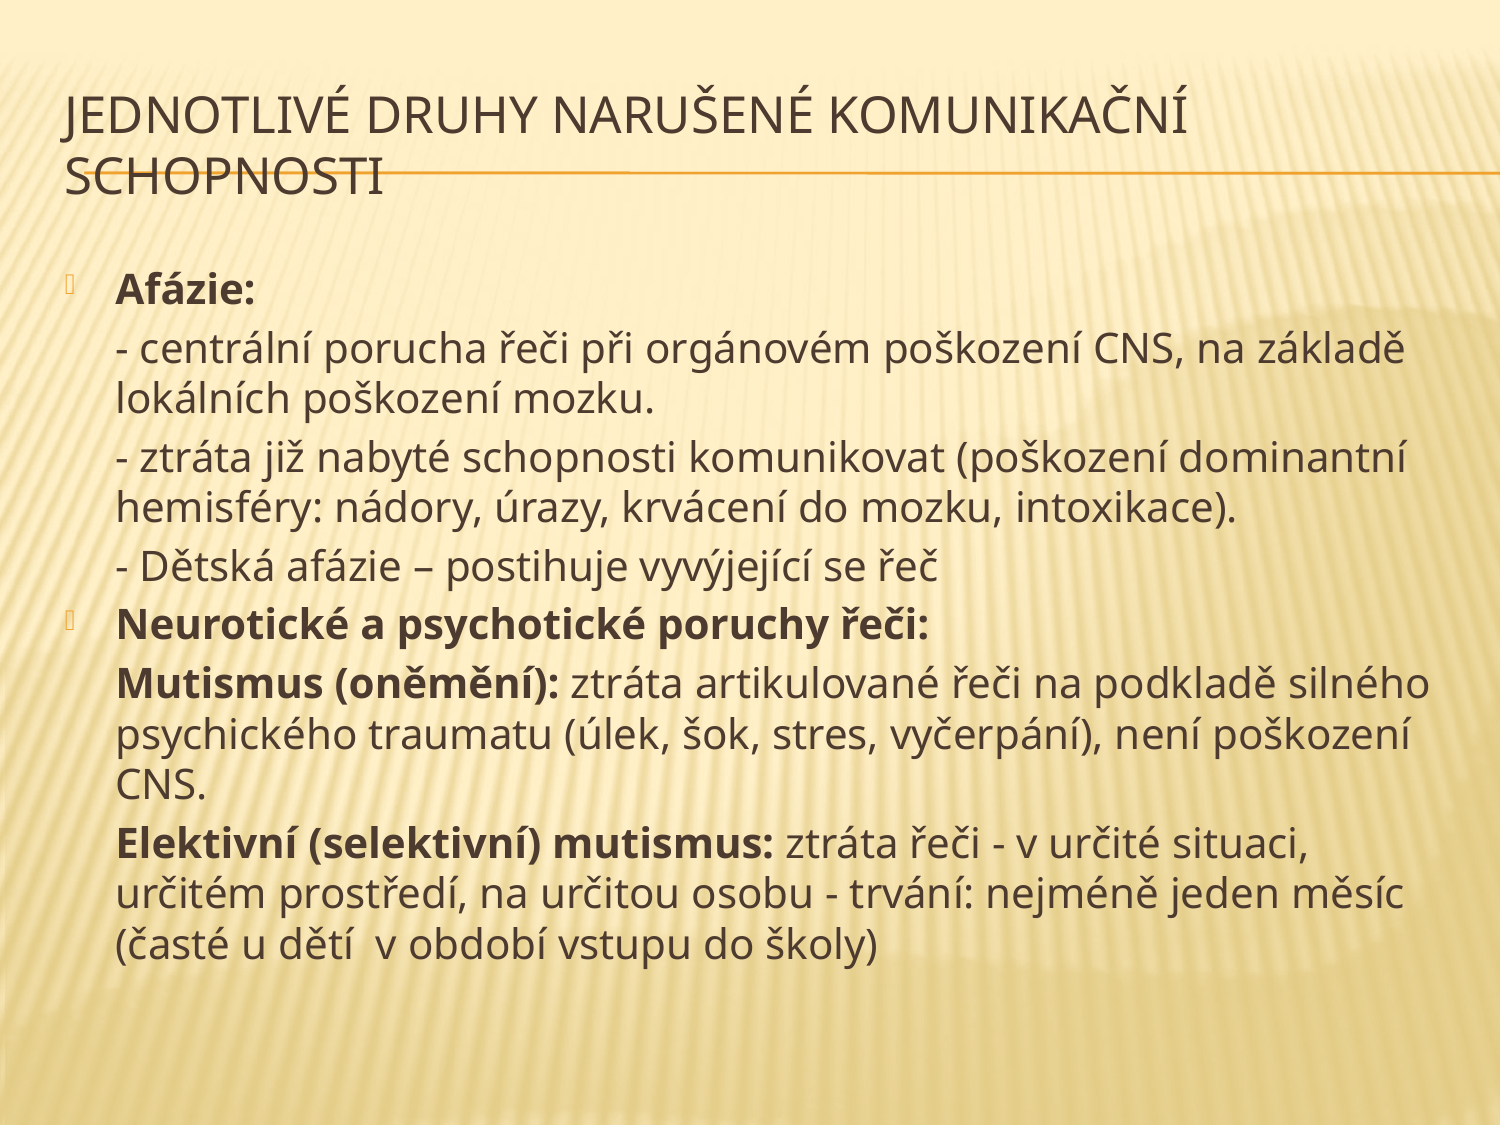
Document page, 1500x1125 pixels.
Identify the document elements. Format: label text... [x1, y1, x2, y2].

title Jednotlivé druhy narušené komunikační schopnosti [50, 75, 1475, 213]
list Afázie: - centrální porucha řeči při orgánovém poškození CNS, na základě lokálních poškození mozku. - ztráta již nabyté schopnosti komunikovat (poškození dominantní hemisféry: nádory, úrazy, krvácení do mozku, intoxikace). - Dětská afázie – postihuje vyvýjející se řeč Neurotické a psychotické poruchy řeči: Mutismus (oněmění): ztráta artikulované řeči na podkladě silného psychického traumatu (úlek, šok, stres, vyčerpání), není poškození CNS. Elektivní (selektivní) mutismus: ztráta řeči - v určité situaci, určitém prostředí, na určitou osobu - trvání: nejméně jeden měsíc (časté u dětí v období vstupu do školy) [50, 254, 1475, 998]
